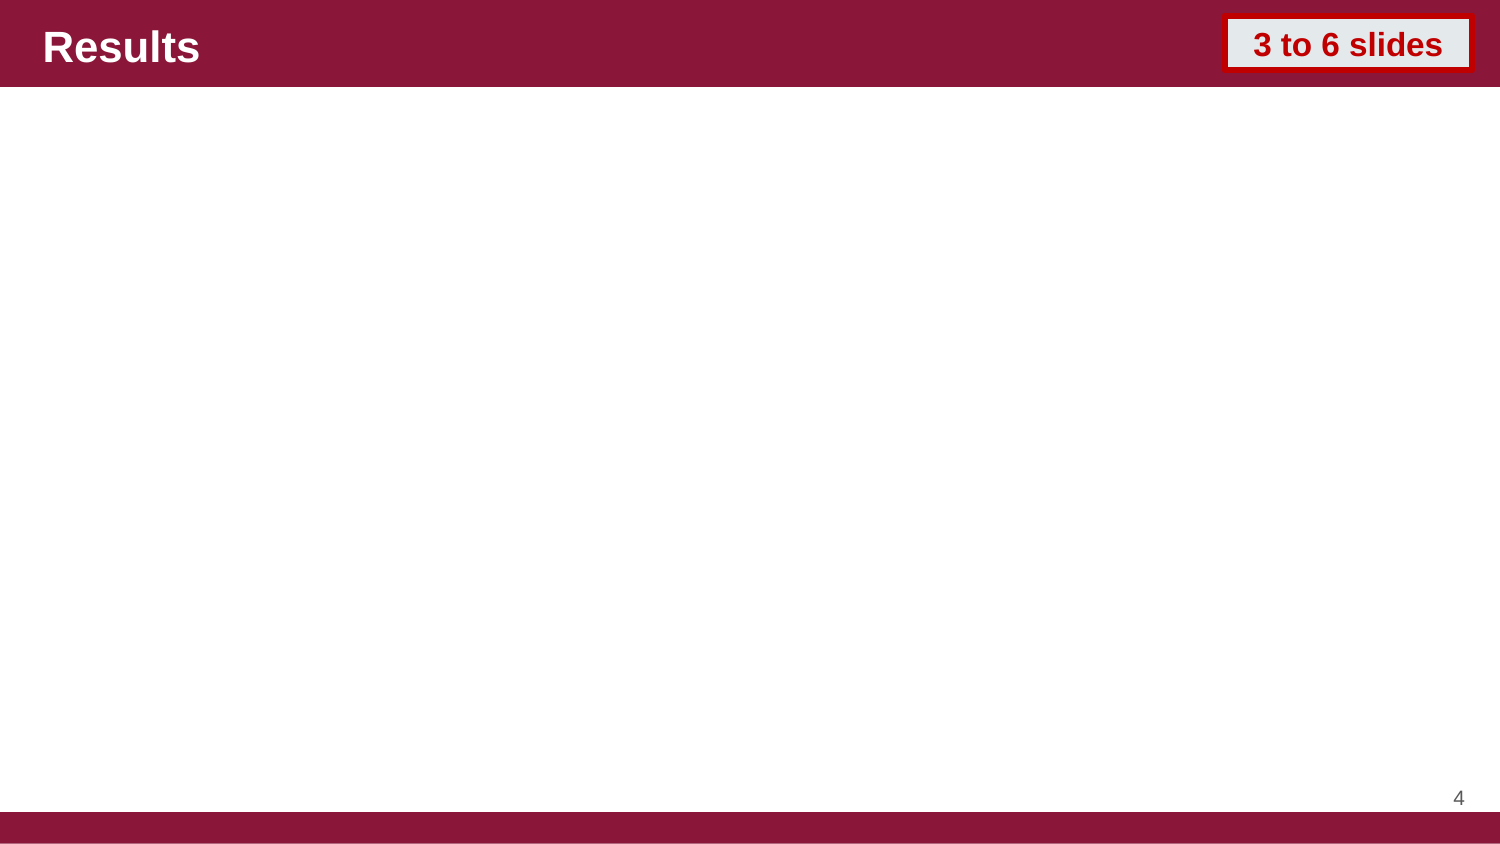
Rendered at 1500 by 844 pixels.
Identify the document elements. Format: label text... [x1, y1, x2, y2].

text_box 3 to 6 slides [1224, 15, 1473, 71]
slide_number 4 [1389, 764, 1480, 830]
text_box Results [27, 3, 822, 87]
text_box [0, 812, 1500, 844]
text_box [0, 0, 1500, 87]
